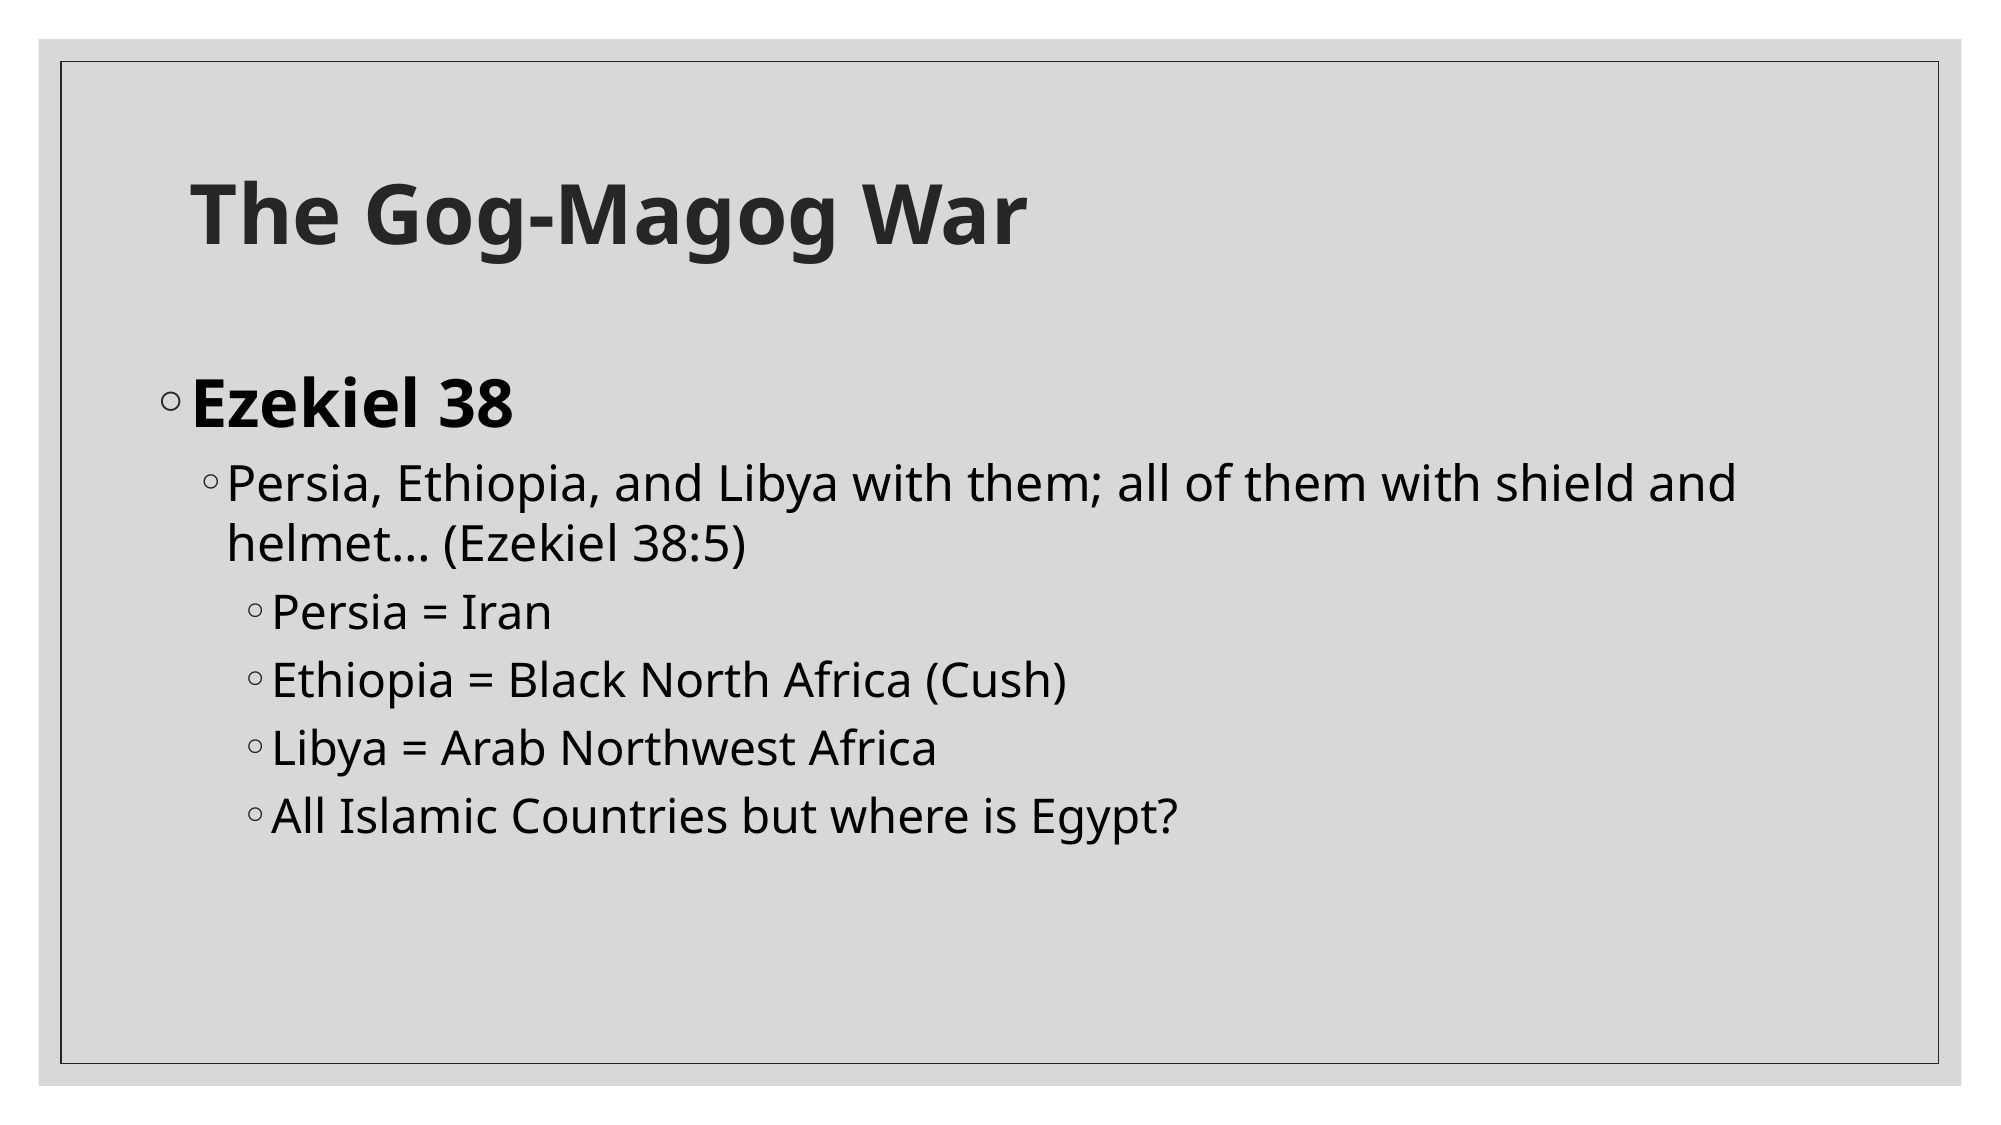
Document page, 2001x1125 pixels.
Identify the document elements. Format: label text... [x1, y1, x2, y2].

title The Gog-Magog War [174, 105, 1825, 331]
list Ezekiel 38 Persia, Ethiopia, and Libya with them; all of them with shield and helmet… (Ezekiel 38:5) Persia = Iran Ethiopia = Black North Africa (Cush) Libya = Arab Northwest Africa All Islamic Countries but where is Egypt? [136, 345, 1902, 977]
